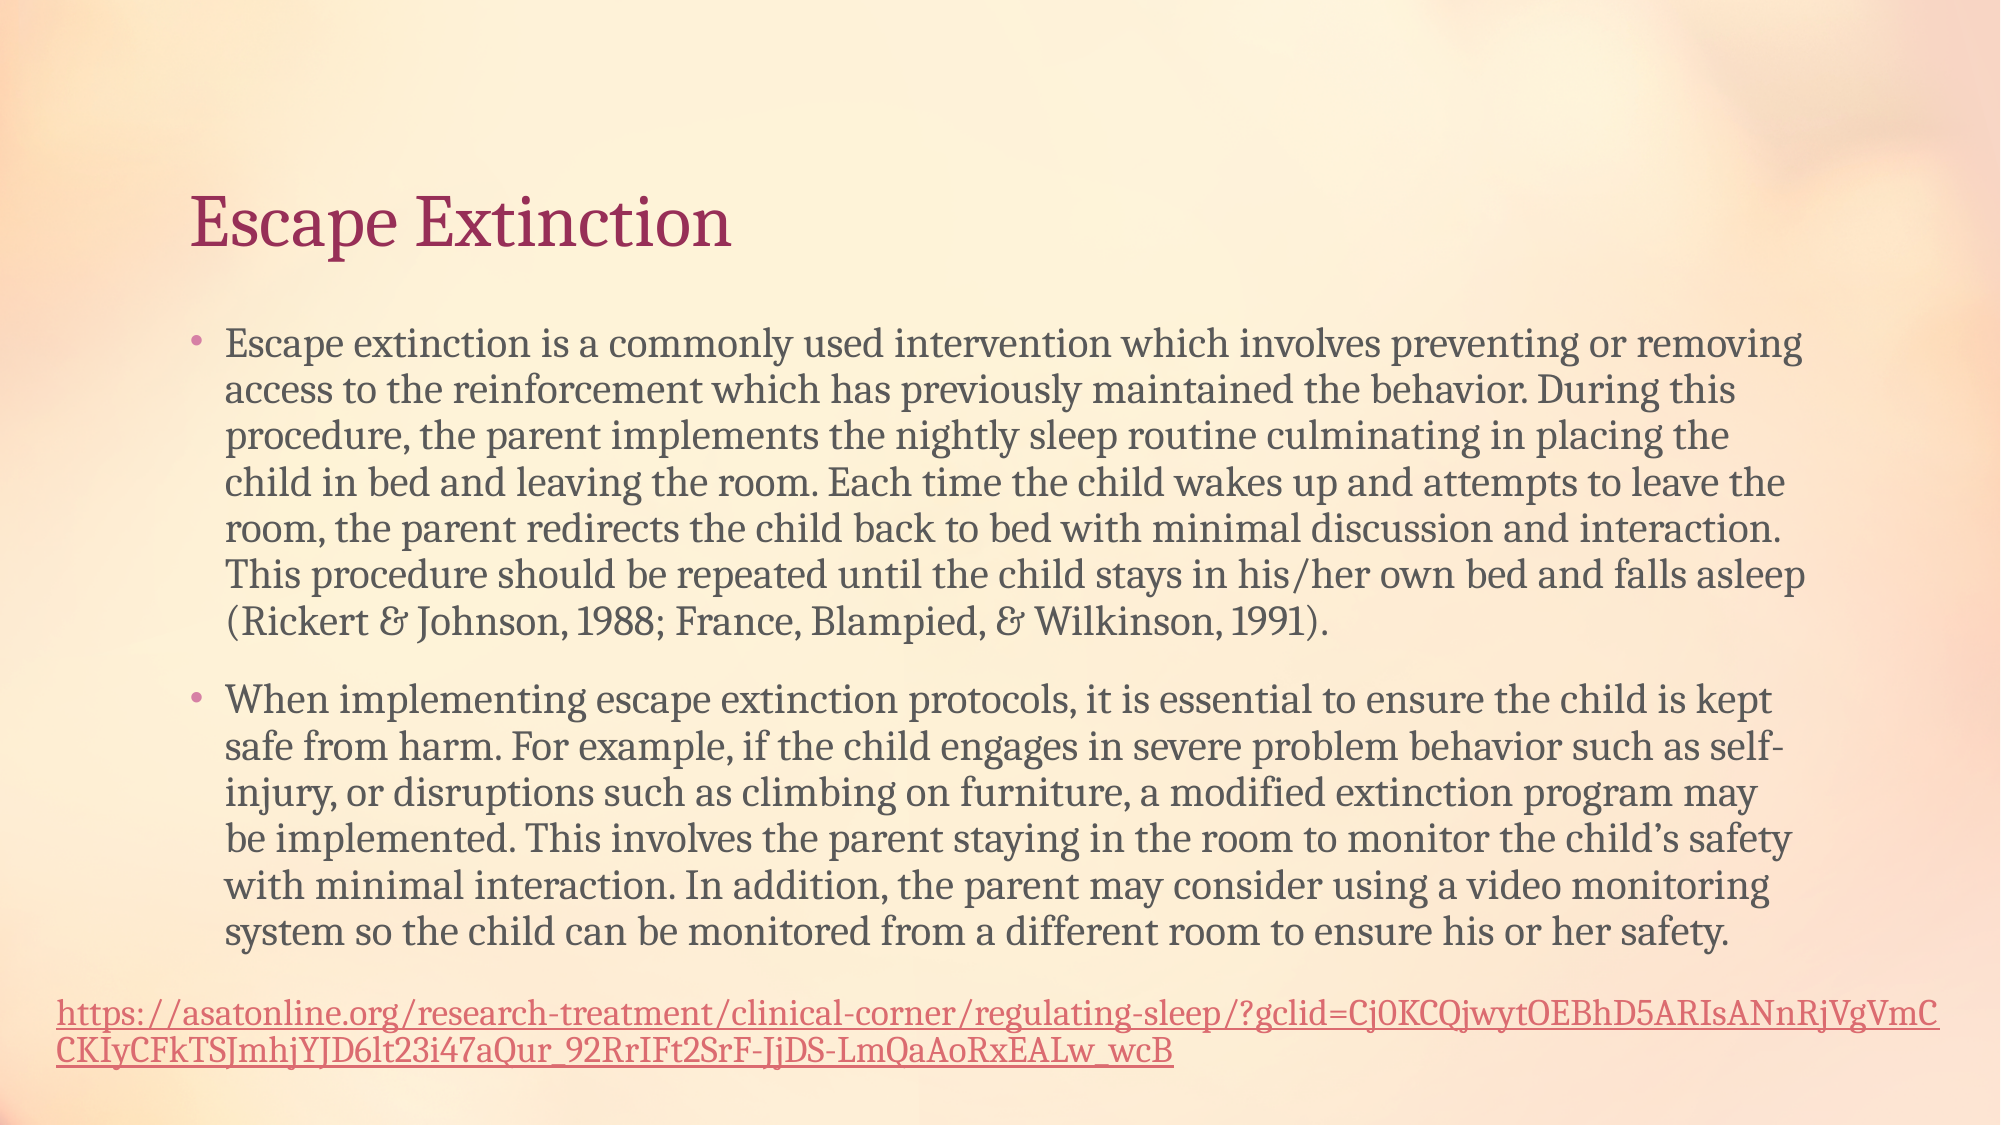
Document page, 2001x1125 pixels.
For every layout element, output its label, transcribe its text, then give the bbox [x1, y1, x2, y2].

list Escape extinction is a commonly used intervention which involves preventing or removing access to the reinforcement which has previously maintained the behavior. During this procedure, the parent implements the nightly sleep routine culminating in placing the child in bed and leaving the room. Each time the child wakes up and attempts to leave the room, the parent redirects the child back to bed with minimal discussion and interaction. This procedure should be repeated until the child stays in his/her own bed and falls asleep (Rickert & Johnson, 1988; France, Blampied, & Wilkinson, 1991). When implementing escape extinction protocols, it is essential to ensure the child is kept safe from harm. For example, if the child engages in severe problem behavior such as self-injury, or disruptions such as climbing on furniture, a modified extinction program may be implemented. This involves the parent staying in the room to monitor the child’s safety with minimal interaction. In addition, the parent may consider using a video monitoring system so the child can be monitored from a different room to ensure his or her safety. [174, 312, 1825, 980]
text_box https://asatonline.org/research-treatment/clinical-corner/regulating-sleep/?gclid=Cj0KCQjwytOEBhD5ARIsANnRjVgVmCCKIyCFkTSJmhjYJD6lt23i47aQur_92RrIFt2SrF-JjDS-LmQaAoRxEALw_wcB [41, 980, 1959, 1041]
title Escape Extinction [174, 75, 1825, 271]
picture [0, 0, 2001, 1125]
